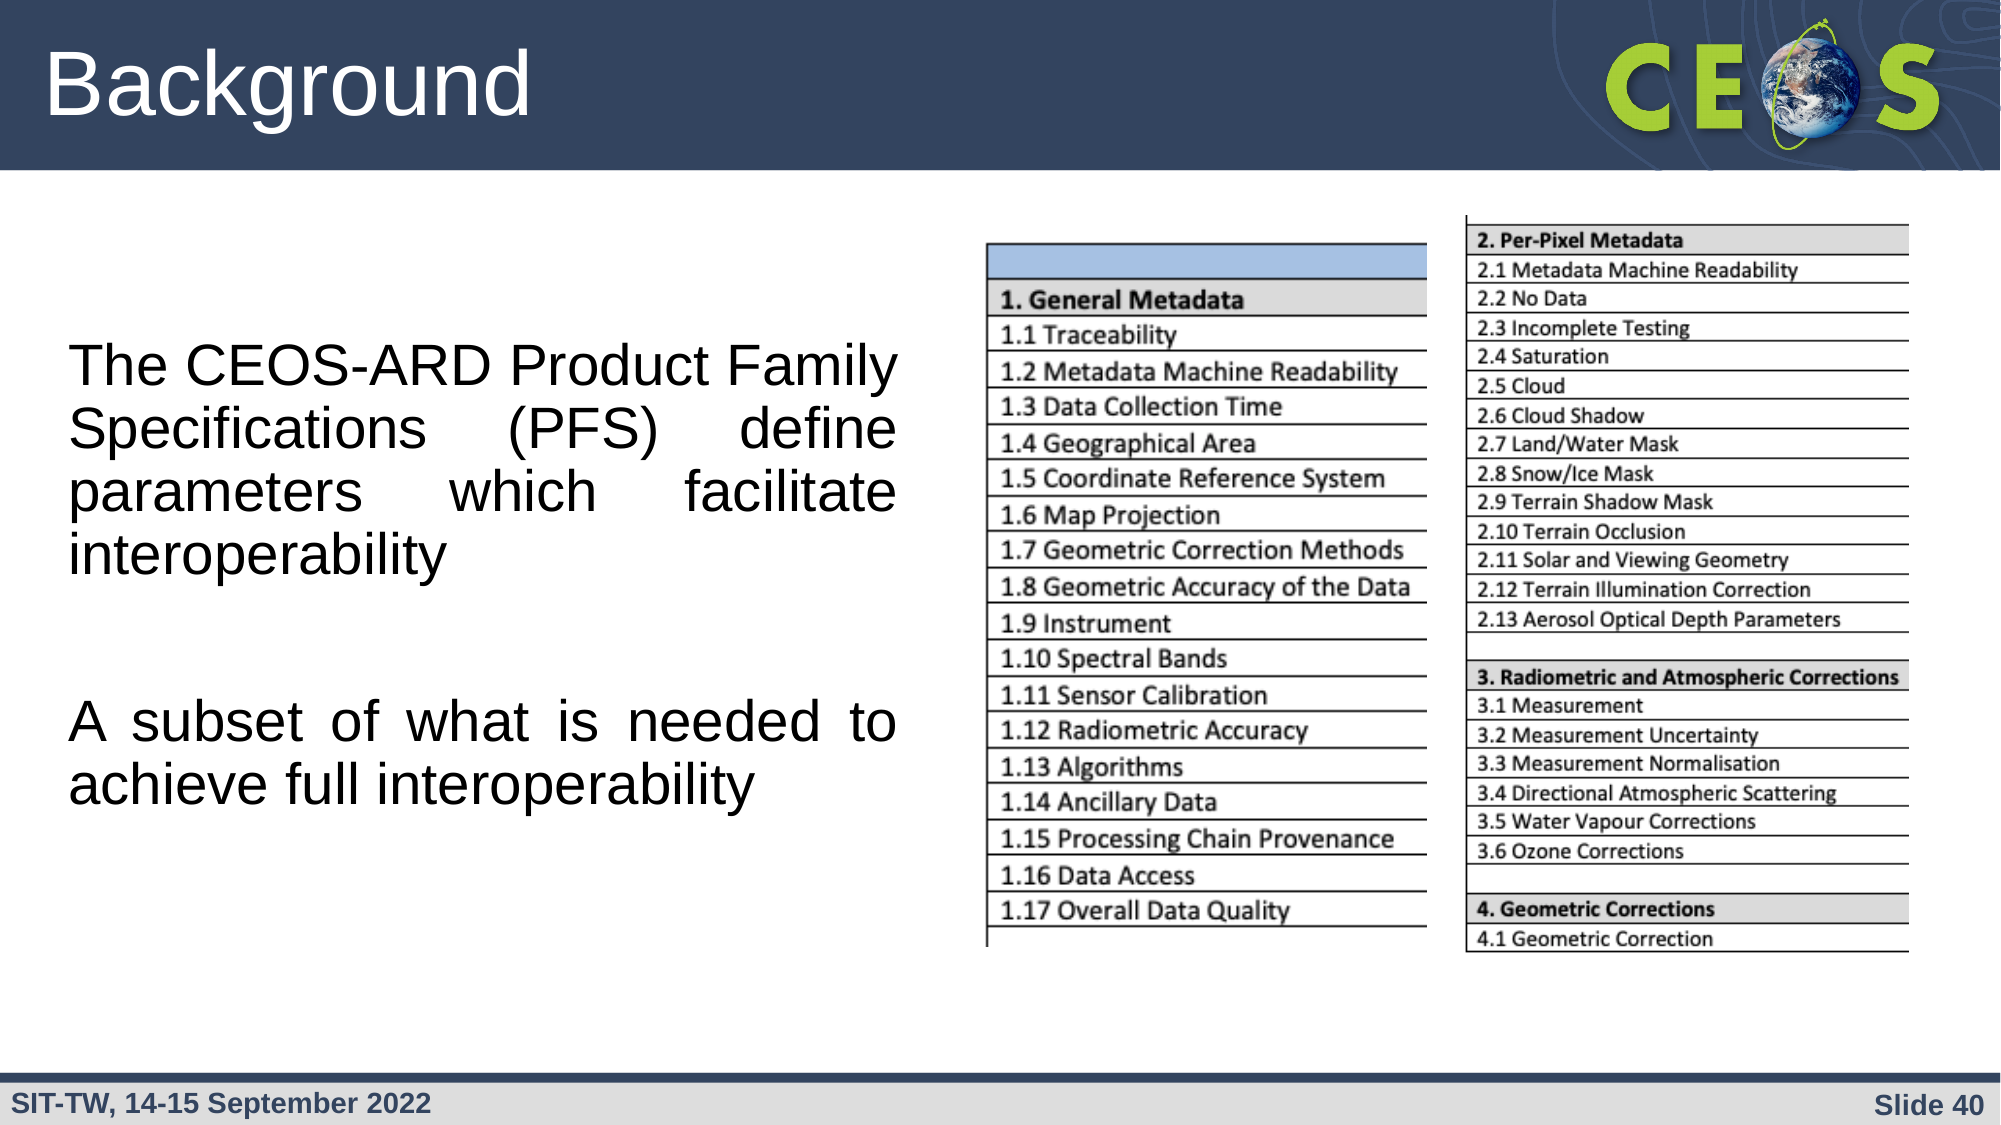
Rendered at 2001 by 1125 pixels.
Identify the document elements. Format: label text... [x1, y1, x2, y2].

title Background [28, 28, 1569, 157]
list The CEOS-ARD Product Family Specifications (PFS) define parameters which facilitate interoperability A subset of what is needed to achieve full interoperability [53, 327, 915, 1021]
picture [1606, 18, 1939, 150]
picture [1455, 215, 1909, 962]
picture [972, 228, 1427, 947]
